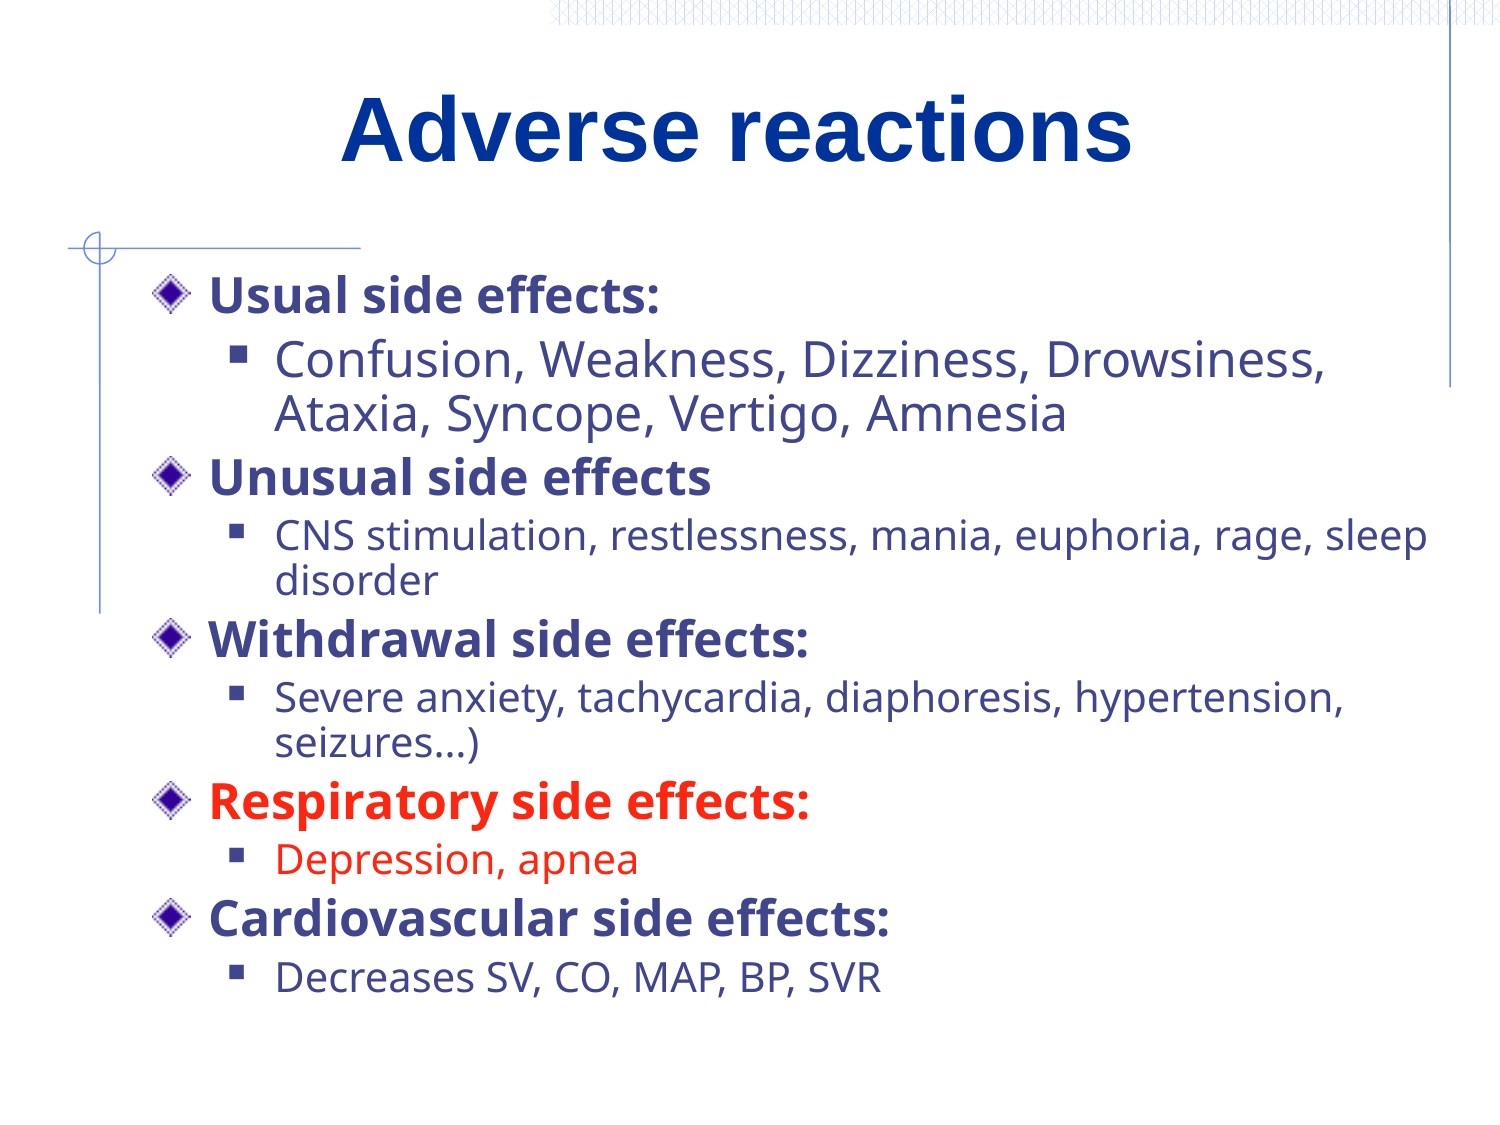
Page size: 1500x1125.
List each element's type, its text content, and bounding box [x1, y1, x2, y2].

picture [152, 274, 191, 314]
picture [152, 456, 191, 496]
picture [152, 618, 191, 658]
picture [152, 781, 191, 820]
picture [152, 898, 191, 937]
title Adverse reactions [99, 50, 1375, 188]
list Usual side effects: Confusion, Weakness, Dizziness, Drowsiness, Ataxia, Syncope, Vertigo, Amnesia Unusual side effects CNS stimulation, restlessness, mania, euphoria, rage, sleep disorder Withdrawal side effects: Severe anxiety, tachycardia, diaphoresis, hypertension, seizures…) Respiratory side effects: Depression, apnea Cardiovascular side effects: Decreases SV, CO, MAP, BP, SVR [137, 262, 1468, 1063]
